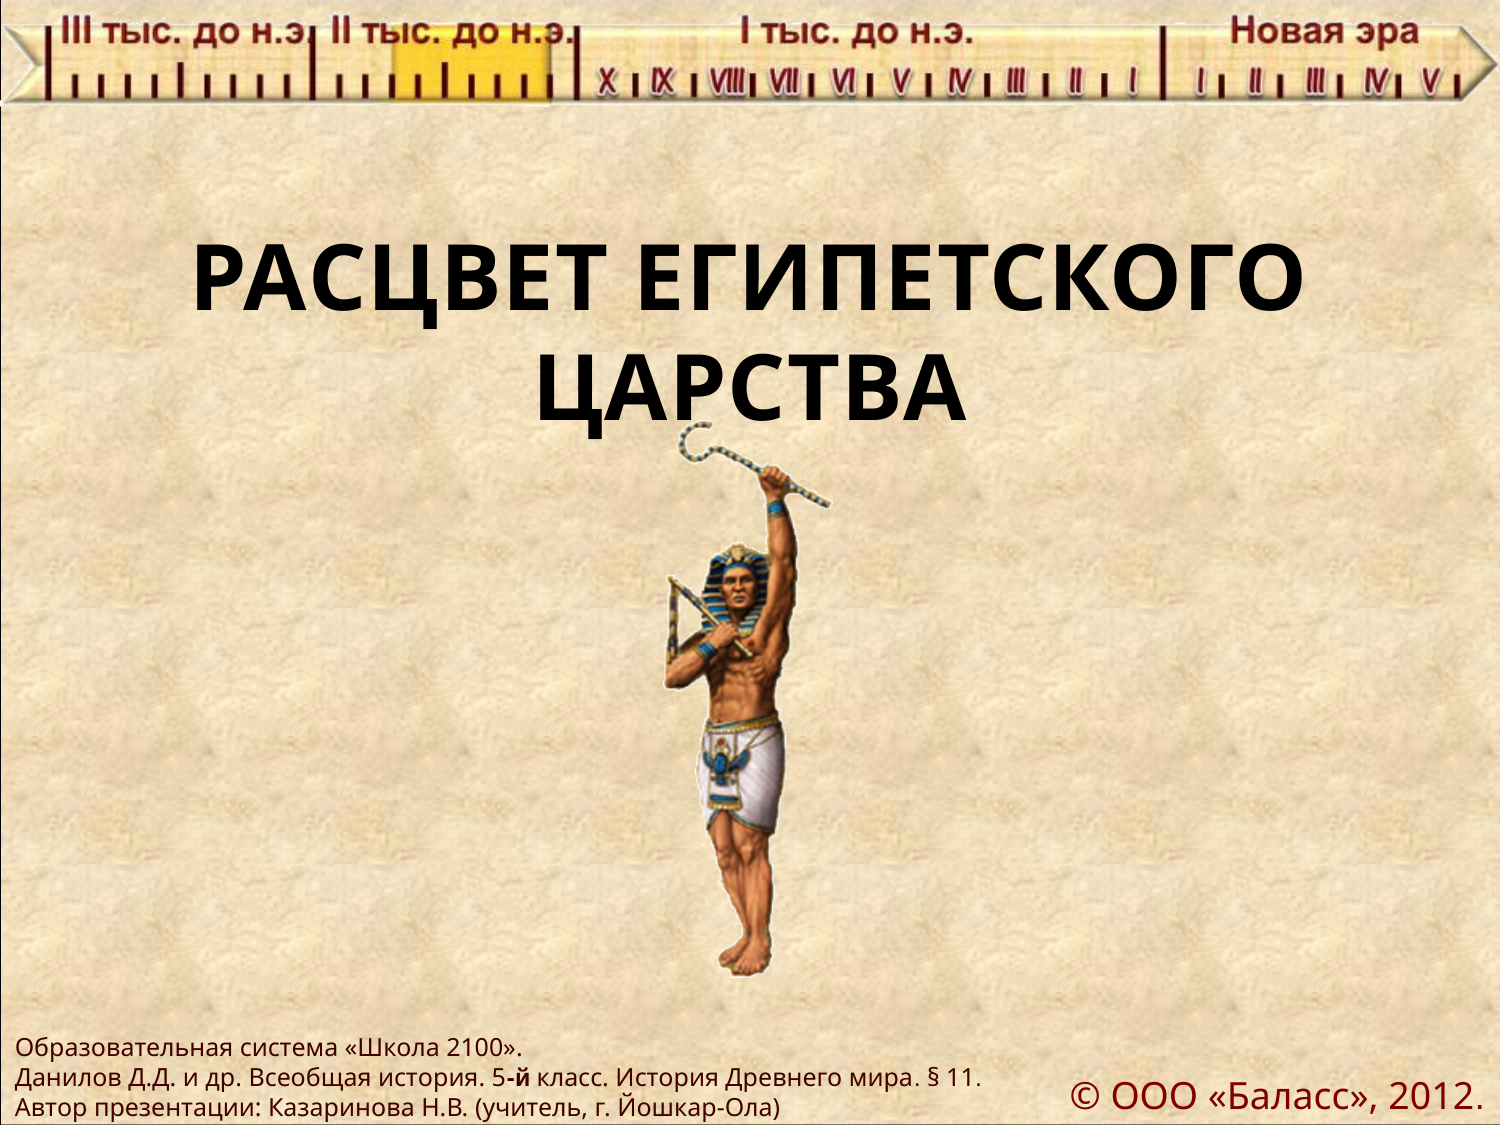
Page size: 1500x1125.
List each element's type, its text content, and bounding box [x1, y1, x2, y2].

text_box Образовательная система «Школа 2100». Данилов Д.Д. и др. Всеобщая история. 5-й класс. История Древнего мира. § 11. Автор презентации: Казаринова Н.В. (учитель, г. Йошкар-Ола) [0, 1023, 999, 1125]
title РАСЦВЕТ ЕГИПЕТСКОГО ЦАРСТВА [112, 211, 1388, 453]
picture [0, 0, 1500, 1125]
text_box © ООО «Баласс», 2012. [1054, 1064, 1500, 1124]
